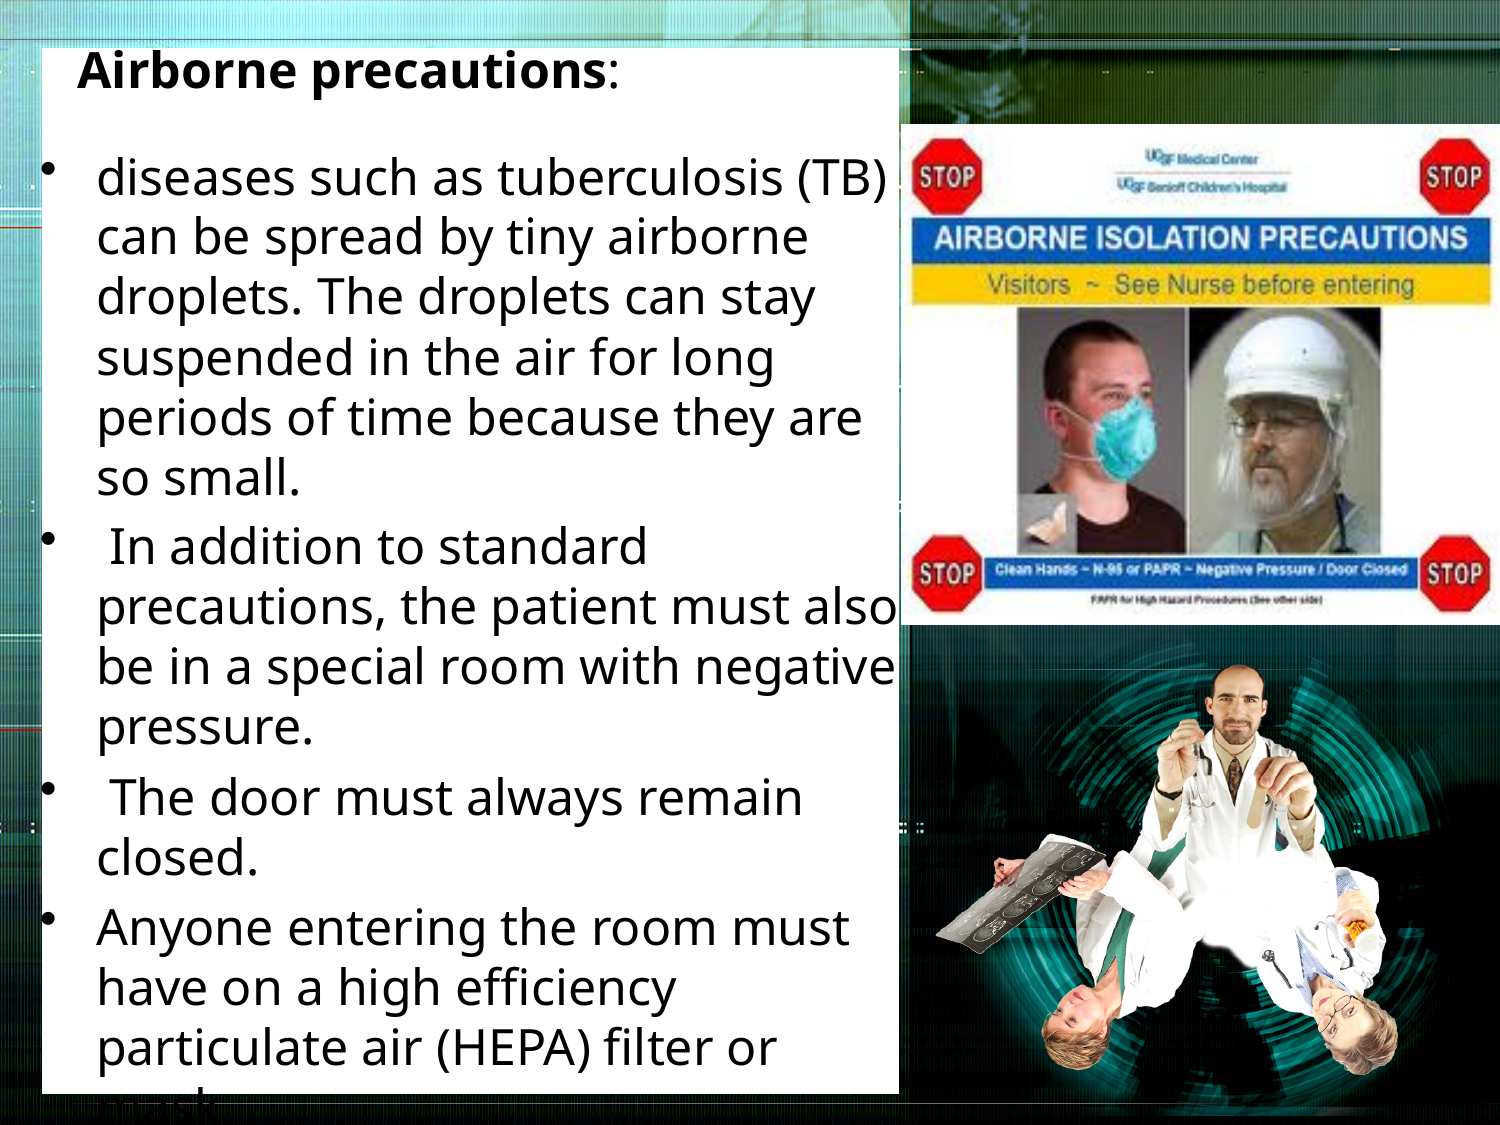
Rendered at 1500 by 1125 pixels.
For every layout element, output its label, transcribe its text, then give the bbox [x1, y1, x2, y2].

title Airborne precautions: [62, 0, 888, 137]
list diseases such as tuberculosis (TB) can be spread by tiny airborne droplets. The droplets can stay suspended in the air for long periods of time because they are so small. In addition to standard precautions, the patient must also be in a special room with negative pressure. The door must always remain closed. Anyone entering the room must have on a high efficiency particulate air (HEPA) filter or mask. [24, 137, 938, 1101]
picture [0, 0, 1500, 1125]
